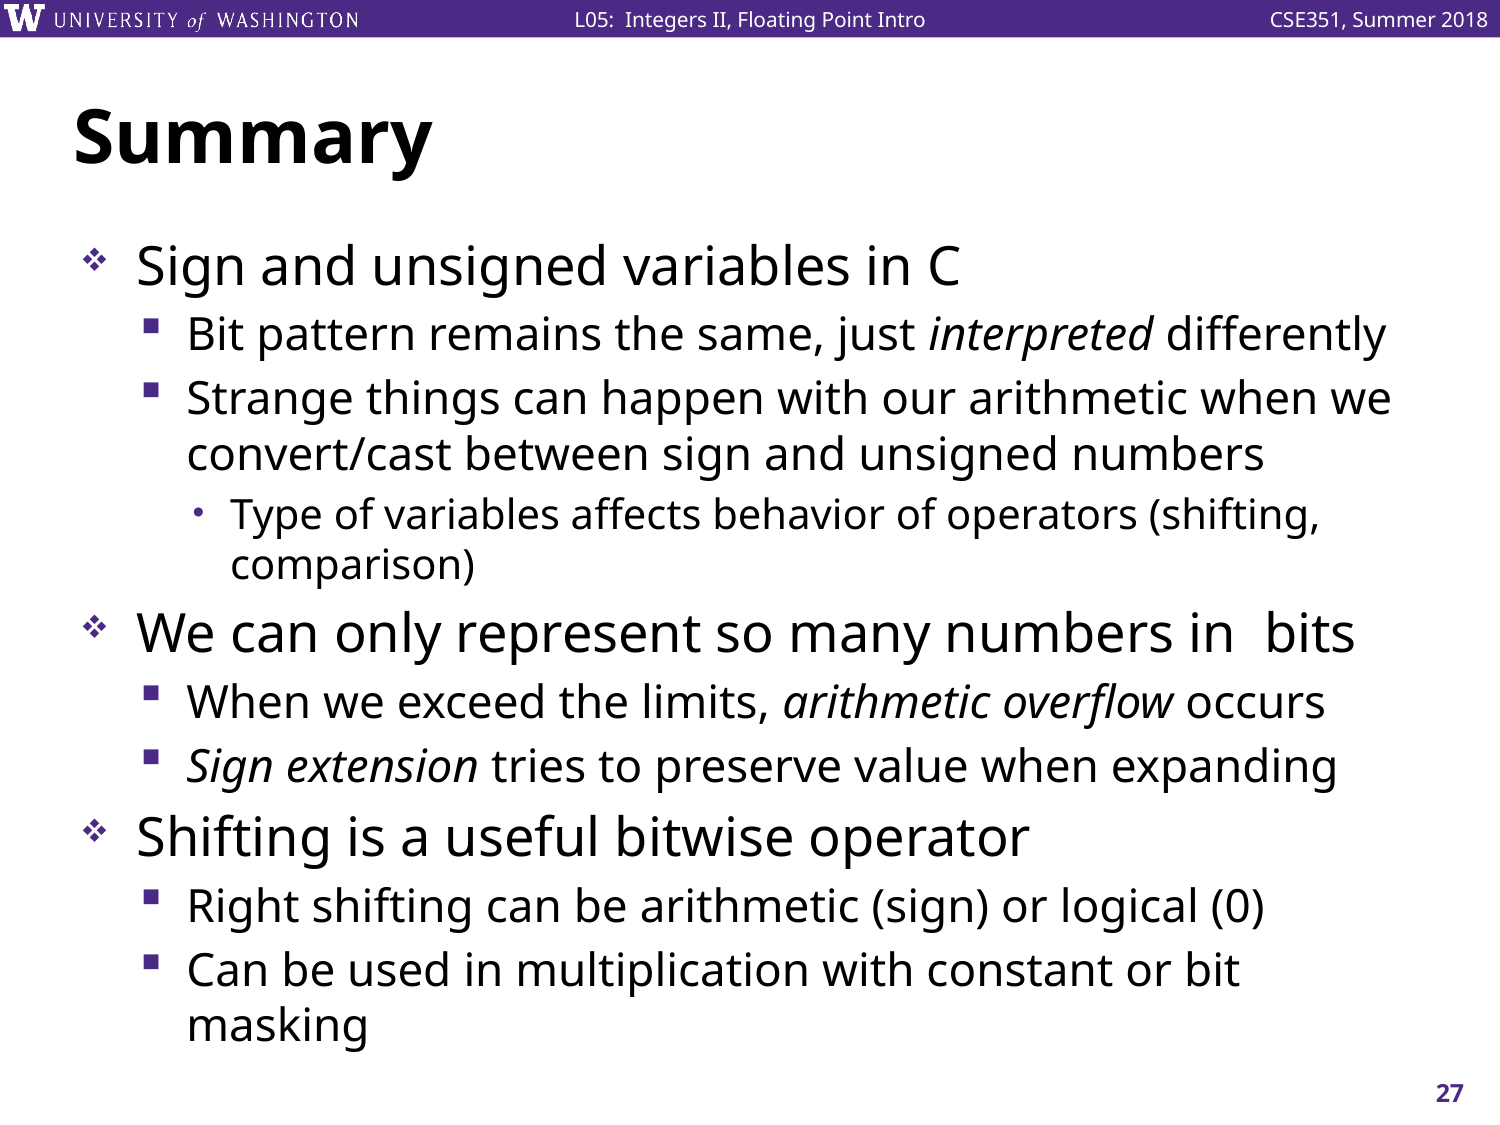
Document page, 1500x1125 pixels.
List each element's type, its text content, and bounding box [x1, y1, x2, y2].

picture [4, 4, 358, 32]
title Summary [58, 71, 1438, 197]
slide_number 27 [1400, 1065, 1500, 1125]
